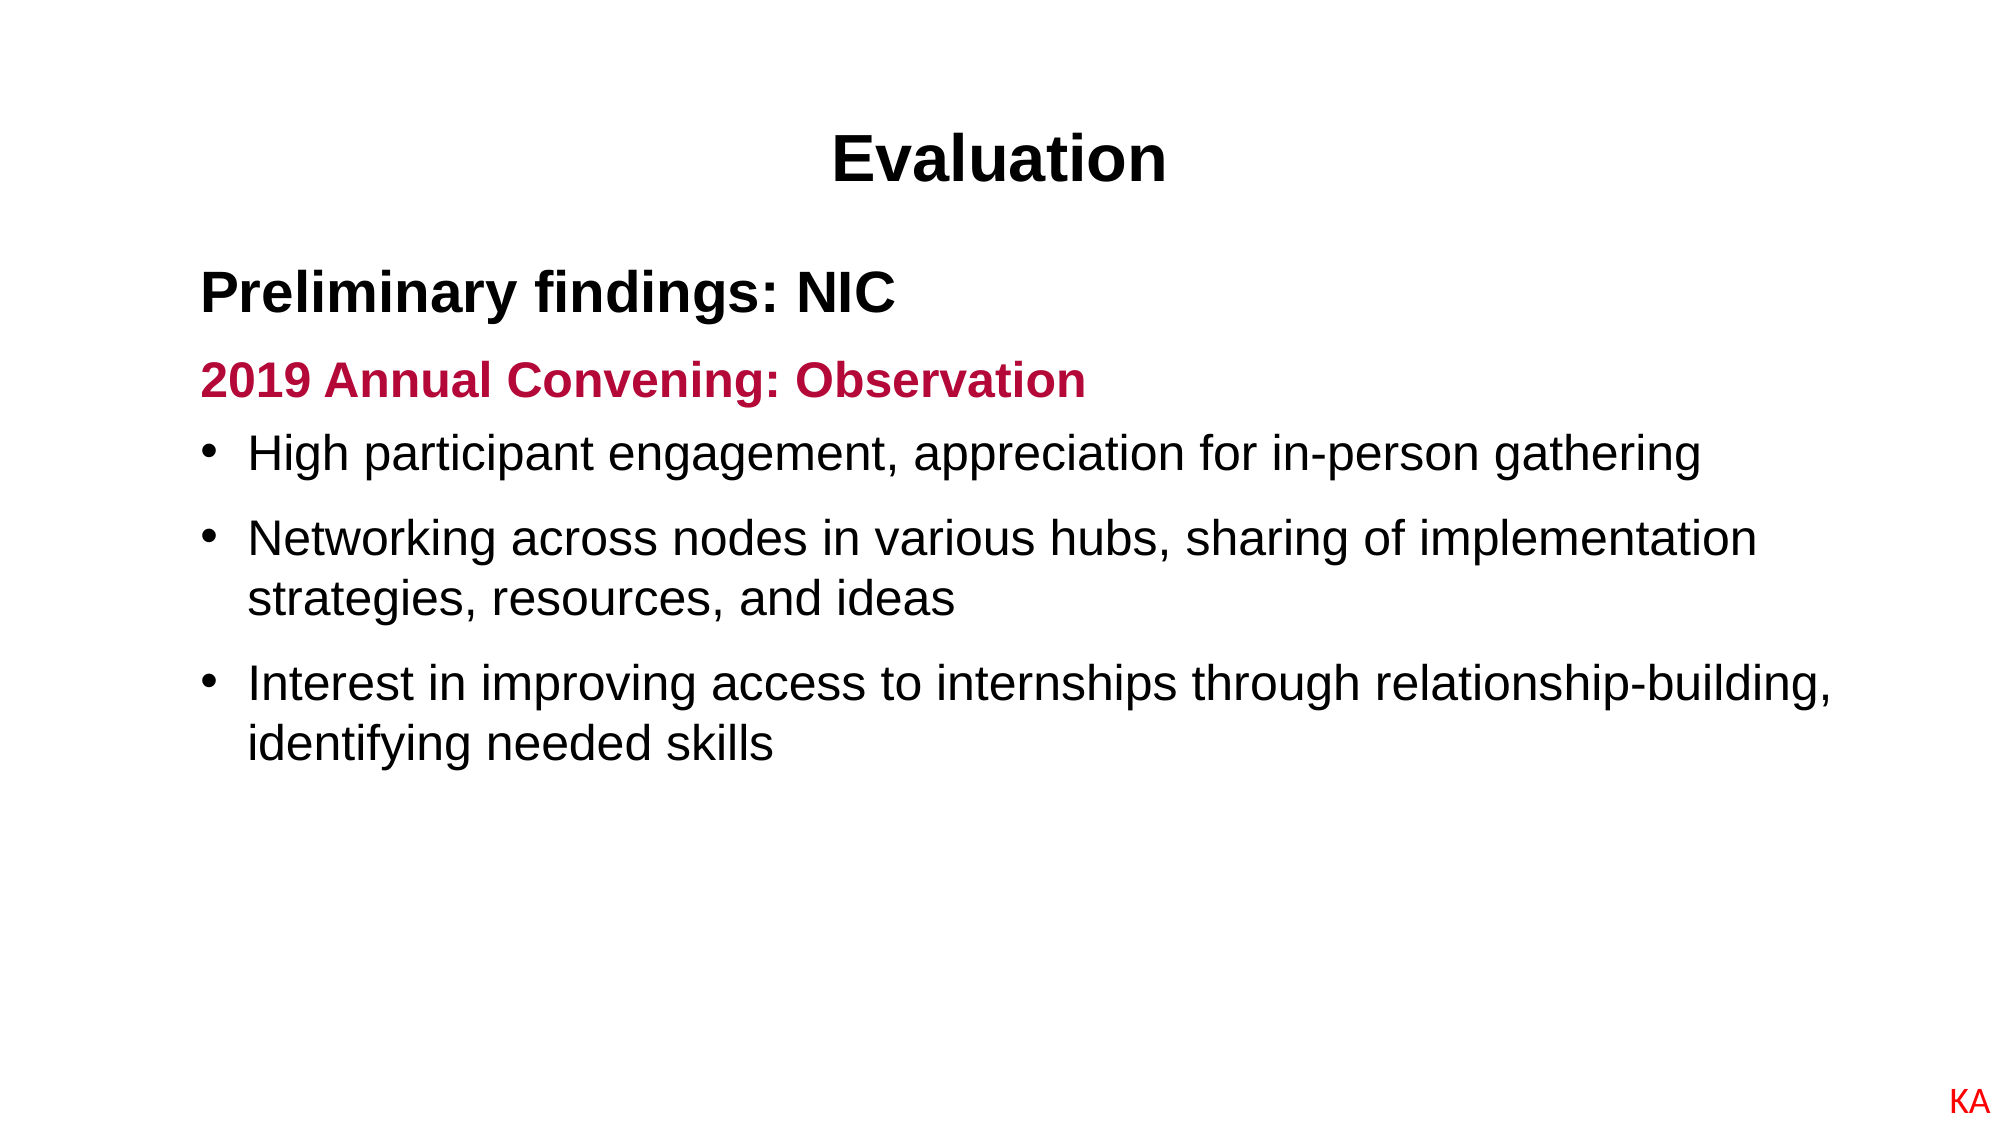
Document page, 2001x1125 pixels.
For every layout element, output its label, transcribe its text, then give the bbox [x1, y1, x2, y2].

text_box Evaluation [0, 104, 2000, 205]
text_box Preliminary findings: NIC [185, 246, 1928, 392]
text_box KA [1934, 1068, 2000, 1125]
text_box 2019 Annual Convening: Observation High participant engagement, appreciation for in-person gathering Networking across nodes in various hubs, sharing of implementation strategies, resources, and ideas Interest in improving access to internships through relationship-building, identifying needed skills [185, 340, 1857, 778]
